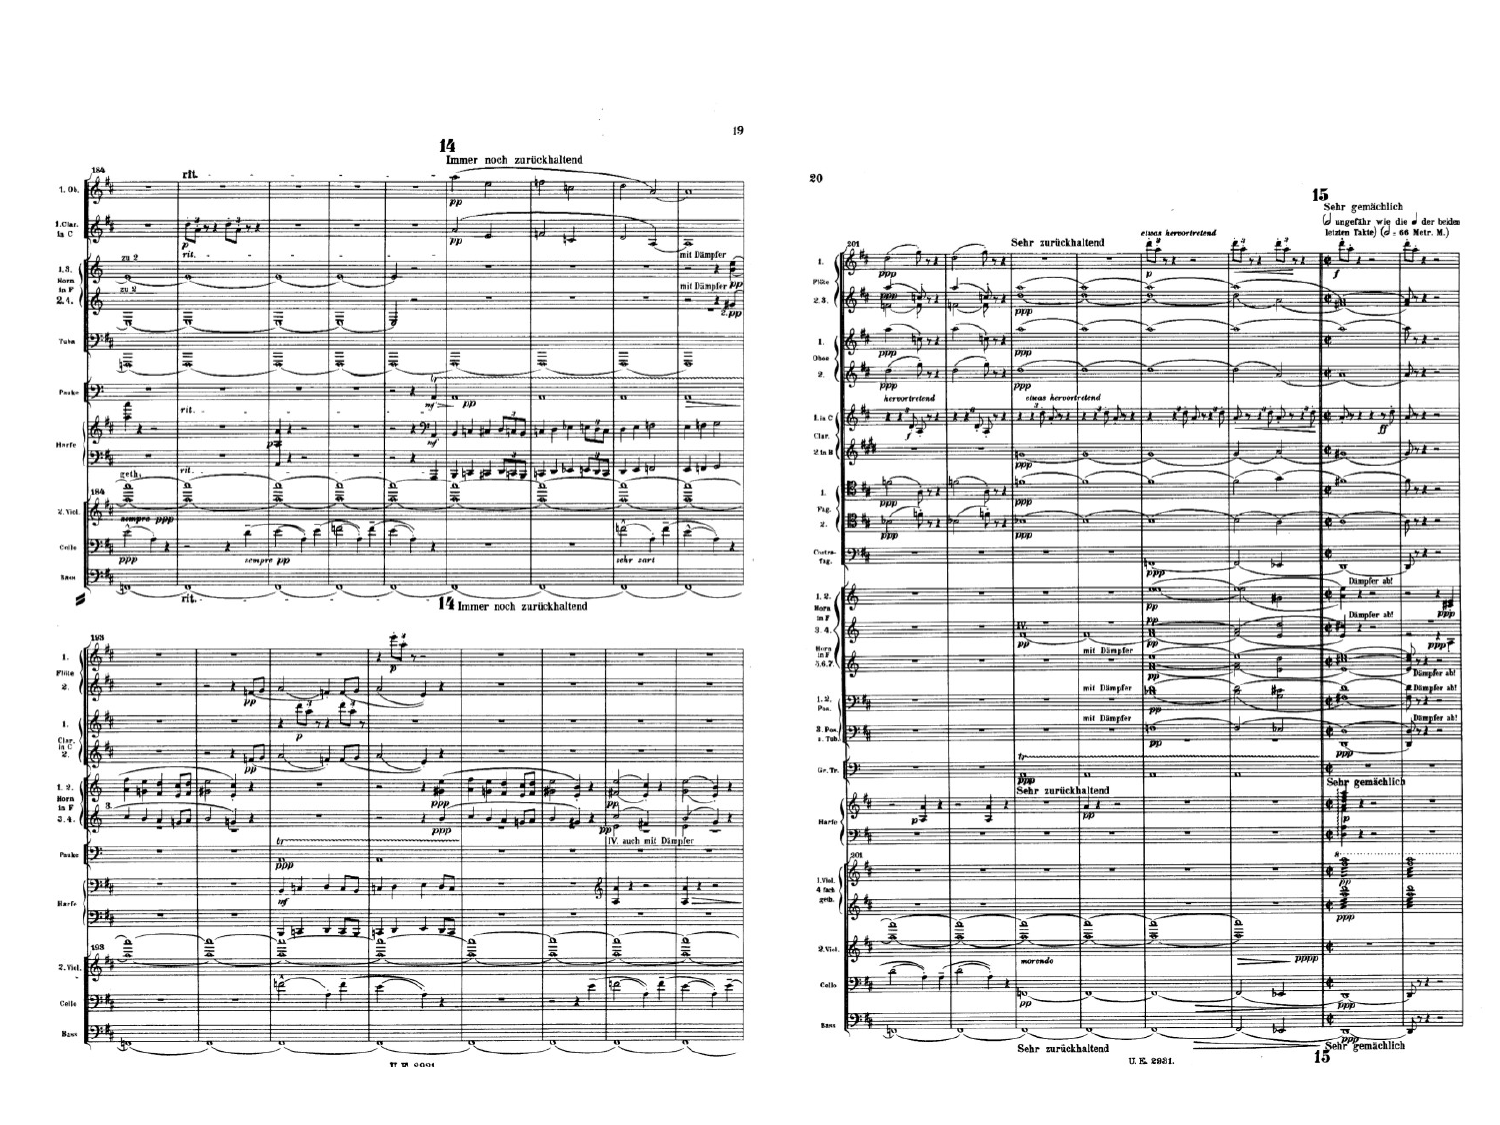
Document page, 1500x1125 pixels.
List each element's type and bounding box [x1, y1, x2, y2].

picture [787, 146, 1500, 1070]
picture [24, 99, 773, 1068]
